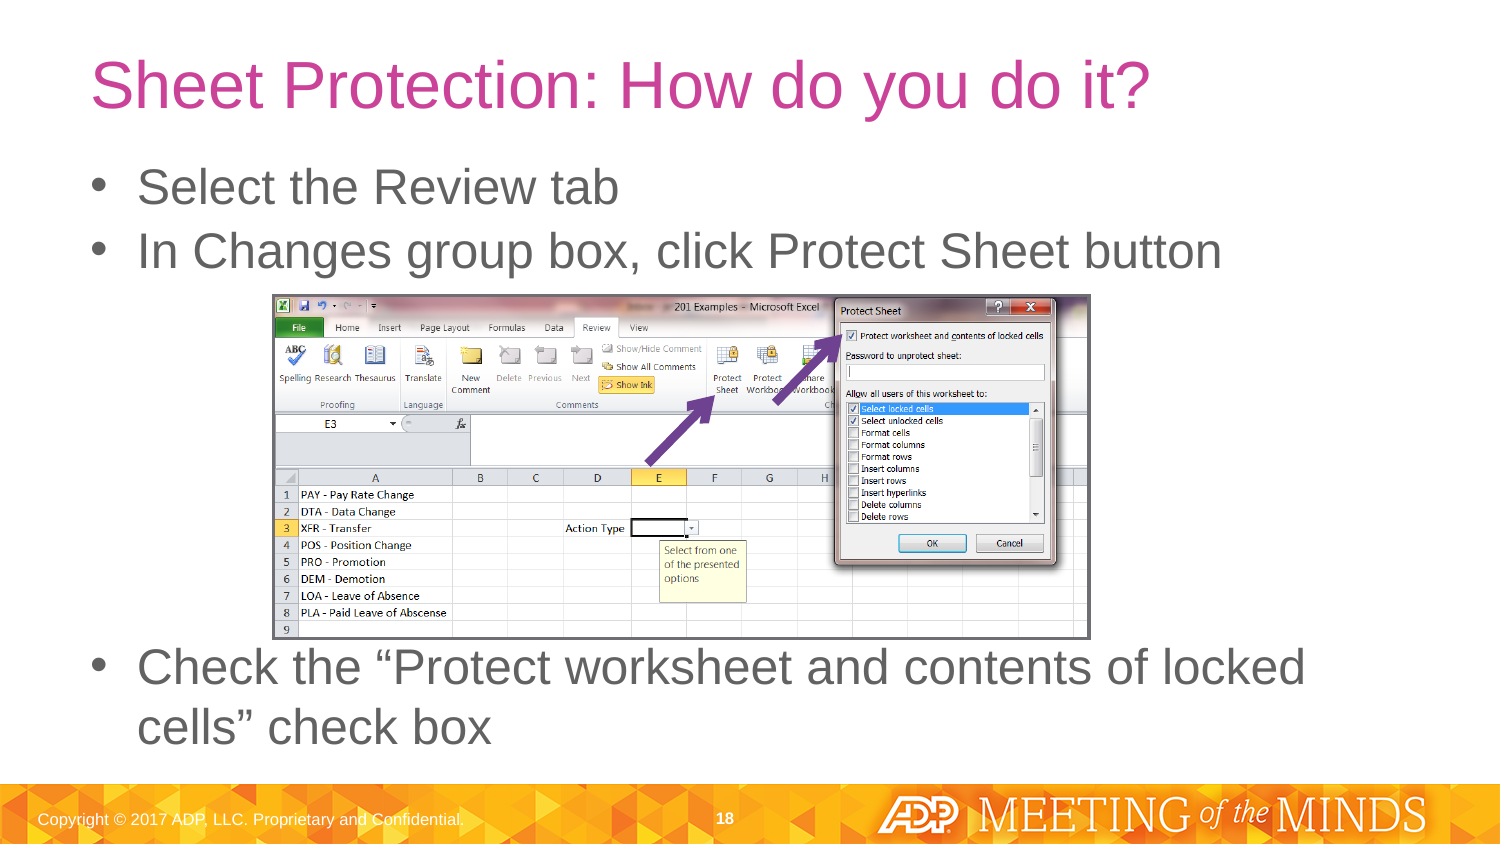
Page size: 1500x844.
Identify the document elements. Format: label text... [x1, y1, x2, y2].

title Sheet Protection: How do you do it? [75, 34, 1425, 146]
list Select the Review tab In Changes group box, click Protect Sheet button Check the “Protect worksheet and contents of locked cells” check box [75, 146, 1425, 814]
picture [142, 815, 147, 824]
picture [274, 296, 1088, 638]
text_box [647, 394, 716, 465]
picture [185, 815, 192, 824]
picture [0, 784, 1500, 844]
text_box [575, 238, 606, 282]
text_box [774, 333, 843, 404]
